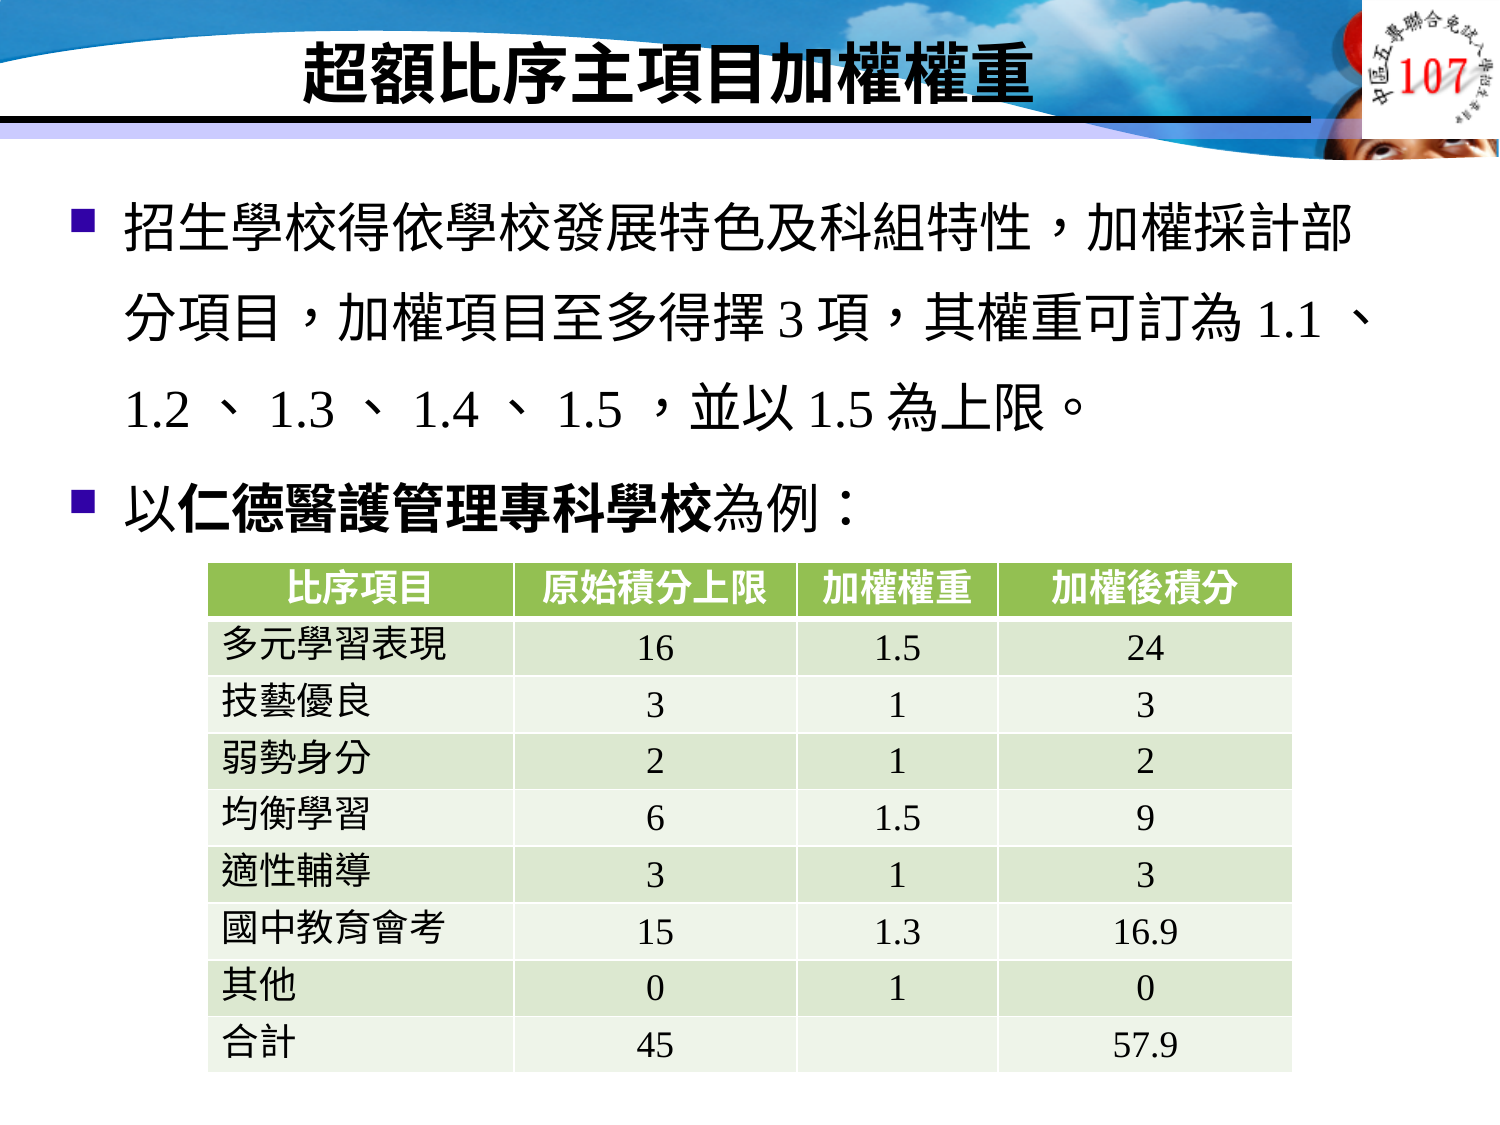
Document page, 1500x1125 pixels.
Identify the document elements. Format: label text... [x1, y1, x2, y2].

table_cell 0 [515, 961, 796, 1016]
picture [0, 0, 1500, 160]
table_cell 2 [515, 734, 796, 789]
table_header 比序項目 [208, 563, 513, 616]
table_cell [798, 1017, 997, 1072]
list 招生學校得依學校發展特色及科組特性，加權採計部分項目，加權項目至多得擇3項，其權重可訂為1.1、1.2、1.3、1.4、1.5，並以1.5為上限。 以仁德醫護管理專科學校為例： [52, 160, 1412, 551]
table_cell 3 [515, 847, 796, 902]
table_header 原始積分上限 [515, 563, 796, 616]
table_cell 國中教育會考 [208, 904, 513, 959]
table_cell 弱勢身分 [208, 734, 513, 789]
table_cell 24 [999, 622, 1292, 675]
table_cell 1 [798, 847, 997, 902]
table_cell 1.5 [798, 622, 997, 675]
table_cell 45 [515, 1017, 796, 1072]
text_box 超額比序主項目加權權重 [49, 24, 1258, 105]
table_cell 其他 [208, 961, 513, 1016]
table_cell 16.9 [999, 904, 1292, 959]
table_cell 適性輔導 [208, 847, 513, 902]
text_box 97 [1084, 118, 1362, 139]
table_cell 0 [999, 961, 1292, 1016]
table_cell 多元學習表現 [208, 622, 513, 675]
table_cell 6 [515, 790, 796, 845]
table_cell 15 [515, 904, 796, 959]
table_cell 2 [999, 734, 1292, 789]
table_cell 1.3 [798, 904, 997, 959]
table_cell 3 [999, 847, 1292, 902]
table_cell 1 [798, 734, 997, 789]
table_cell 1 [798, 961, 997, 1016]
table_header 加權權重 [798, 563, 997, 616]
table_cell 9 [999, 790, 1292, 845]
table_cell 1 [798, 677, 997, 732]
table_cell 均衡學習 [208, 790, 513, 845]
picture [1165, 139, 1184, 144]
table_cell 合計 [208, 1017, 513, 1072]
table_cell 3 [515, 677, 796, 732]
table_header 加權後積分 [999, 563, 1292, 616]
table_cell 3 [999, 677, 1292, 732]
table_cell 1.5 [798, 790, 997, 845]
table_cell 技藝優良 [208, 677, 513, 732]
table_cell 57.9 [999, 1017, 1292, 1072]
table_cell 16 [515, 622, 796, 675]
